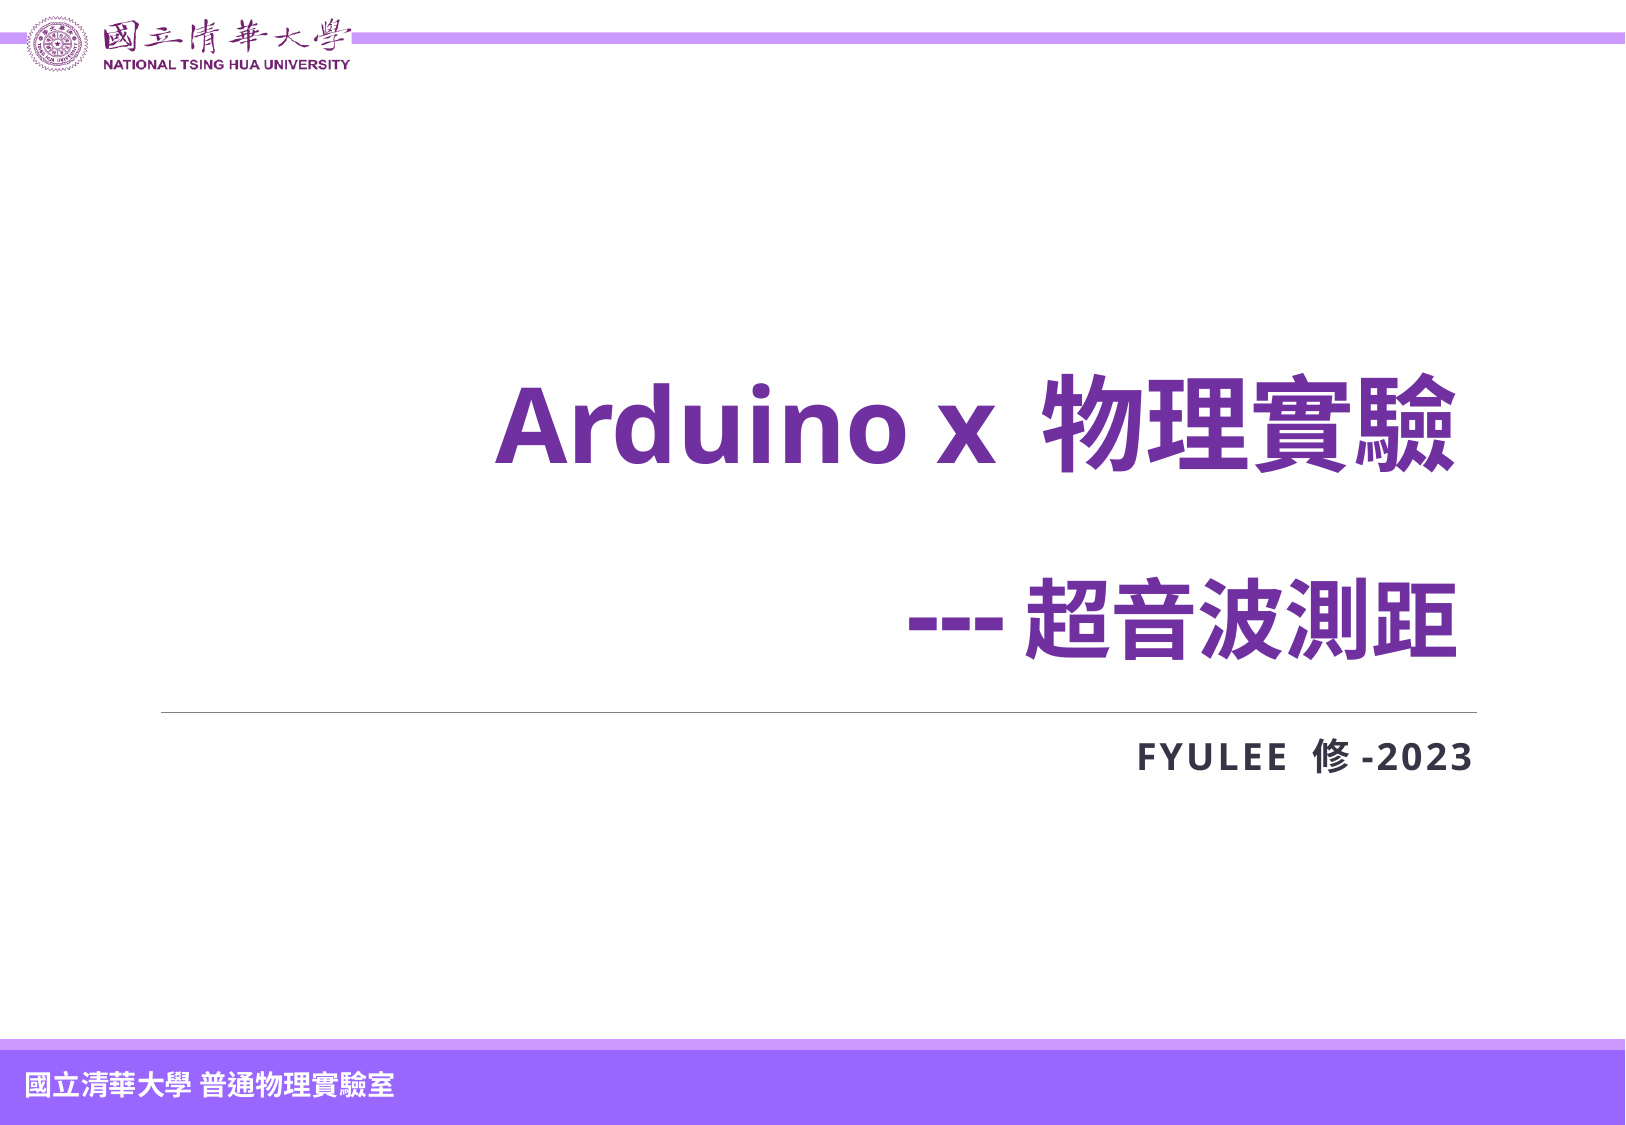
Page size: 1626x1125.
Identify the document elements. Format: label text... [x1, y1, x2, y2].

picture [27, 13, 352, 74]
subtitle FYULee 修-2023 [146, 730, 1488, 919]
title Arduino x 物理實驗 ---超音波測距 [151, 281, 1474, 681]
